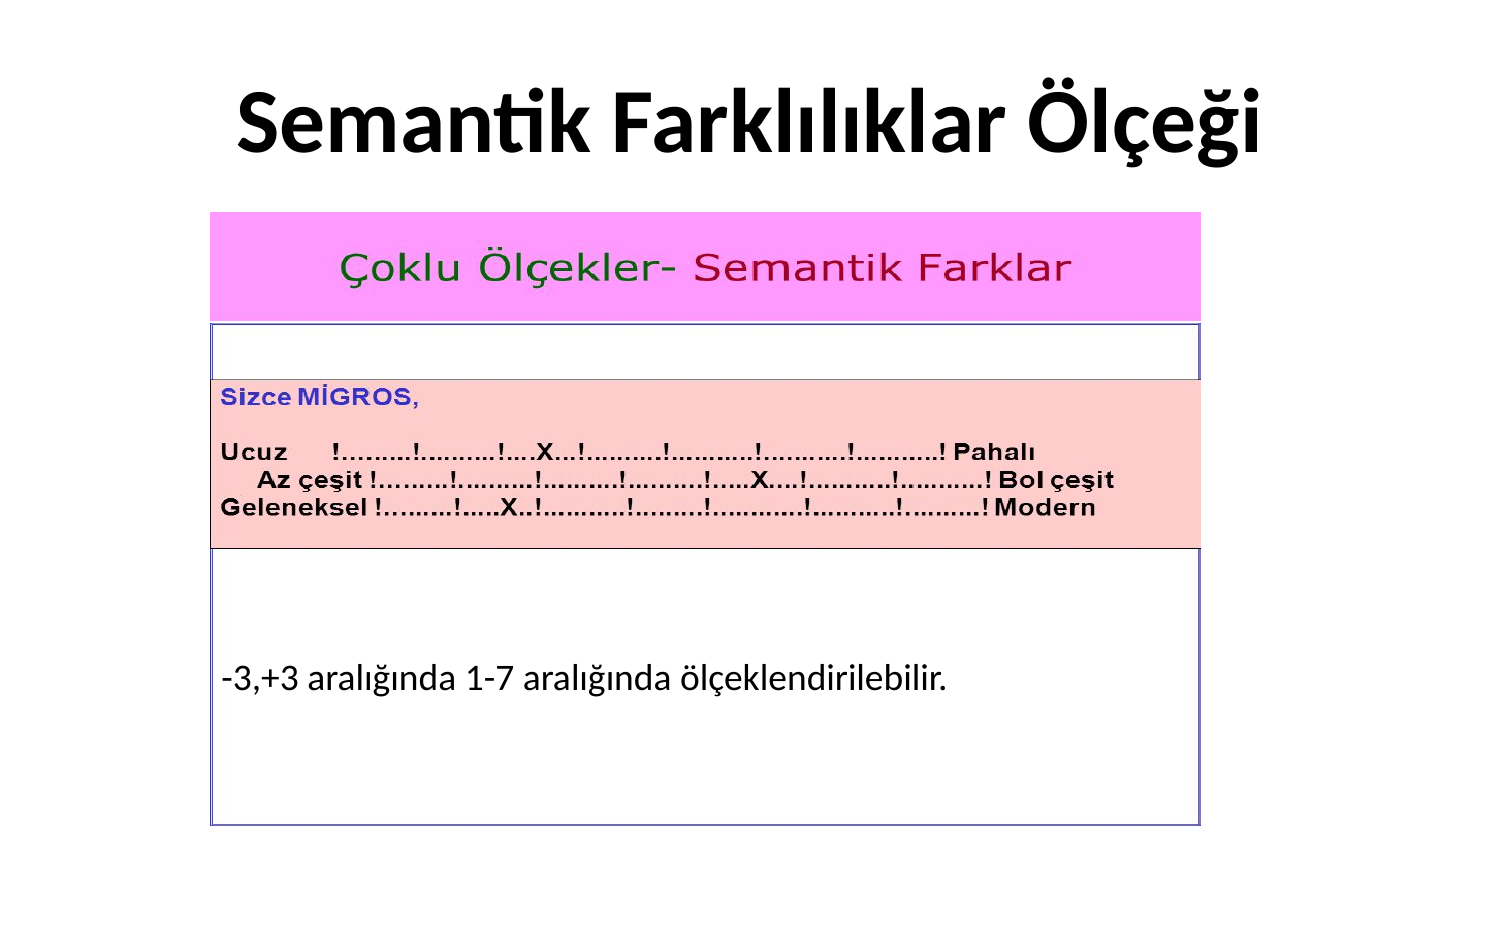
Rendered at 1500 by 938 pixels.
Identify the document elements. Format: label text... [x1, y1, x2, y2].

title Semantik Farklılıklar Ölçeği [75, 37, 1425, 194]
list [210, 212, 1201, 832]
